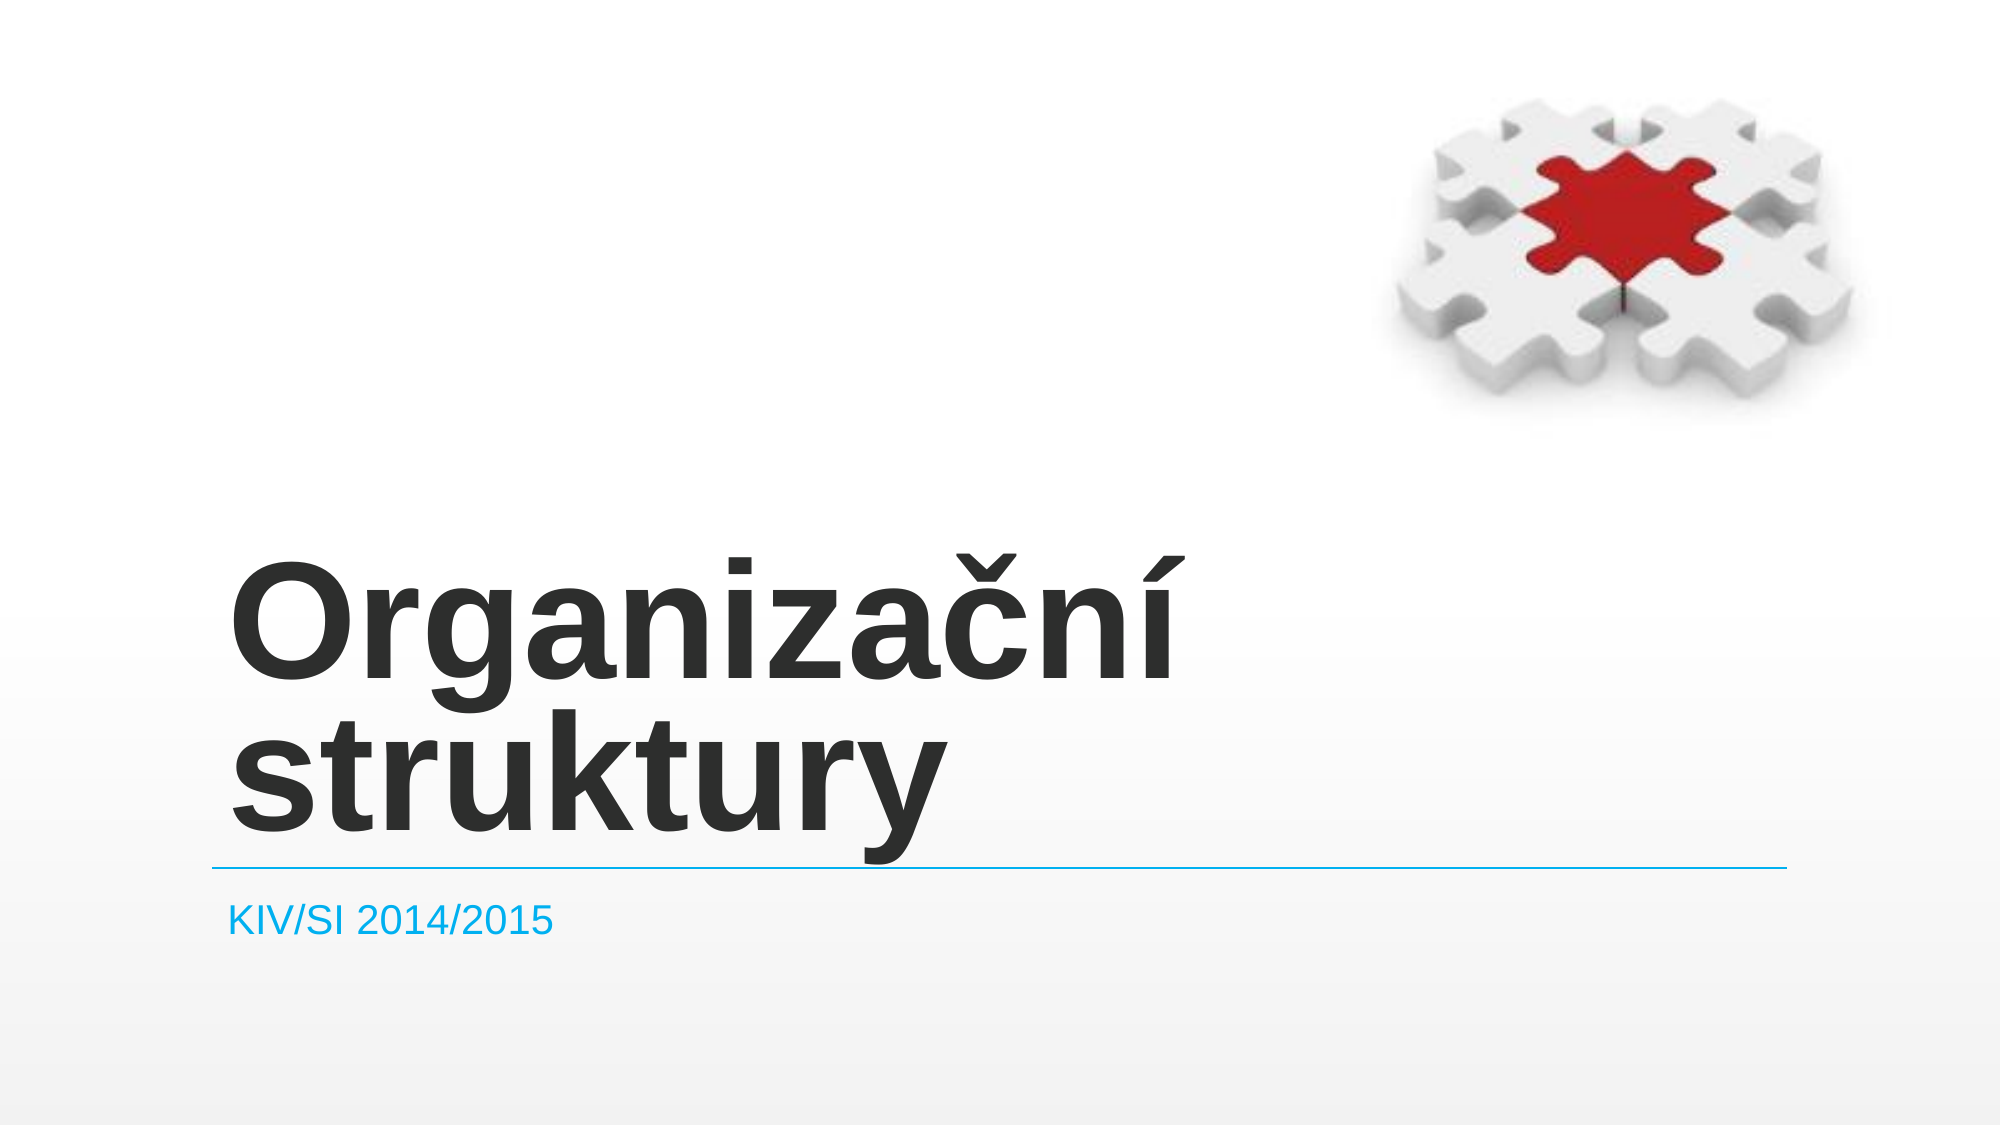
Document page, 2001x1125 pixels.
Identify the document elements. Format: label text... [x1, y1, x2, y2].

title Organizační struktury [212, 313, 1788, 869]
subtitle KIV/SI 2014/2015 [212, 891, 1788, 967]
picture [1273, 0, 1971, 523]
